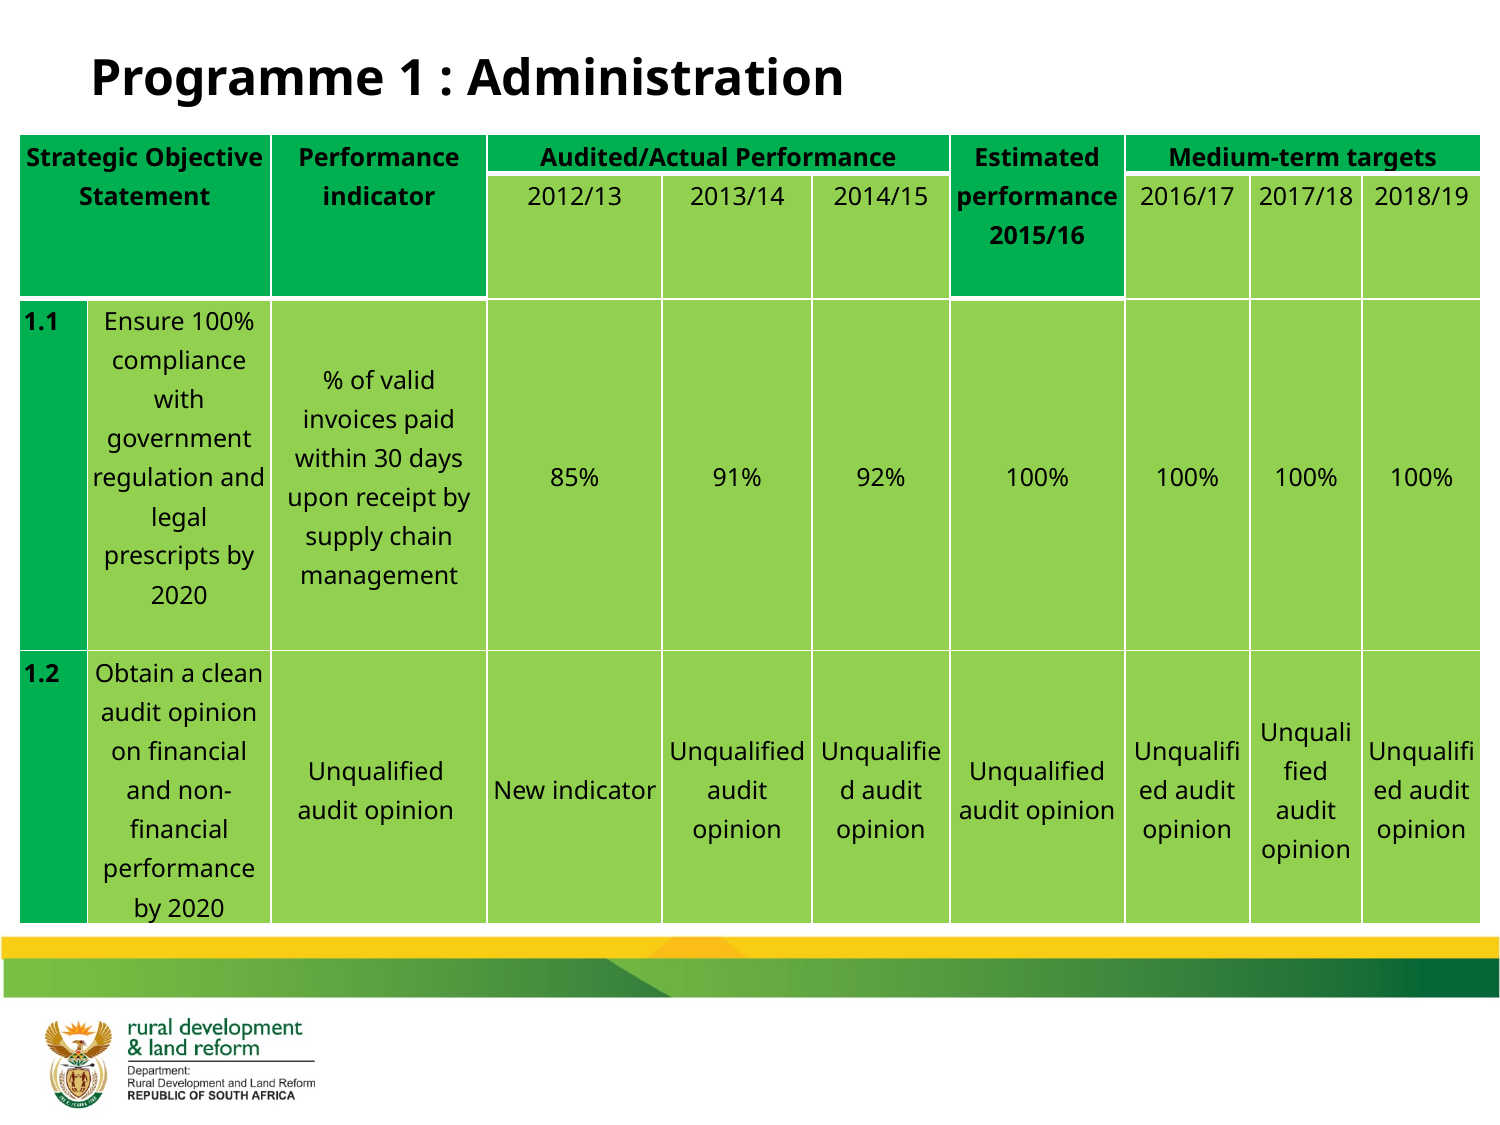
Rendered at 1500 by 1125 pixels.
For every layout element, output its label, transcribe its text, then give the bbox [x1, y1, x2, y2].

table_cell Unqualified audit opinion [1251, 651, 1361, 907]
table_header Medium-term targets [1126, 135, 1480, 171]
table_header Estimated performance 2015/16 [951, 135, 1124, 296]
table_header Strategic Objective Statement [20, 135, 270, 296]
table_cell 2016/17 [1126, 176, 1249, 298]
table_cell Ensure 100% compliance with government regulation and legal prescripts by 2020 [88, 301, 270, 650]
table_header Audited/Actual Performance [488, 135, 949, 171]
picture [0, 909, 1500, 1125]
table_header Performance indicator [272, 135, 486, 296]
title Programme 1 : Administration [75, 37, 1438, 113]
table_cell Unqualified audit opinion [1126, 651, 1249, 907]
table_cell 92% [813, 300, 949, 650]
table_cell 100% [1126, 300, 1249, 650]
table_cell Unqualified audit opinion [813, 651, 949, 907]
table_cell 2018/19 [1363, 176, 1480, 298]
table_cell 2017/18 [1251, 176, 1361, 298]
table_cell 1.2 [20, 651, 87, 907]
table_cell 100% [1251, 300, 1361, 650]
table_cell 91% [663, 300, 811, 650]
table_cell 85% [488, 300, 661, 650]
table_cell 2013/14 [663, 176, 811, 298]
table_cell % of valid invoices paid within 30 days upon receipt by supply chain management [272, 301, 486, 650]
table_cell 100% [951, 301, 1124, 650]
table_cell Unqualified audit opinion [272, 651, 486, 907]
table_cell Obtain a clean audit opinion on financial and non-financial performance by 2020 [88, 651, 270, 907]
table_cell 2014/15 [813, 176, 949, 298]
table_cell 1.1 [20, 301, 87, 650]
table_cell Unqualified audit opinion [1363, 651, 1480, 907]
table_cell Unqualified audit opinion [663, 651, 811, 907]
table_cell New indicator [488, 651, 661, 907]
table_cell 2012/13 [488, 176, 661, 298]
table_cell 100% [1363, 300, 1480, 650]
table_cell Unqualified audit opinion [951, 651, 1124, 907]
